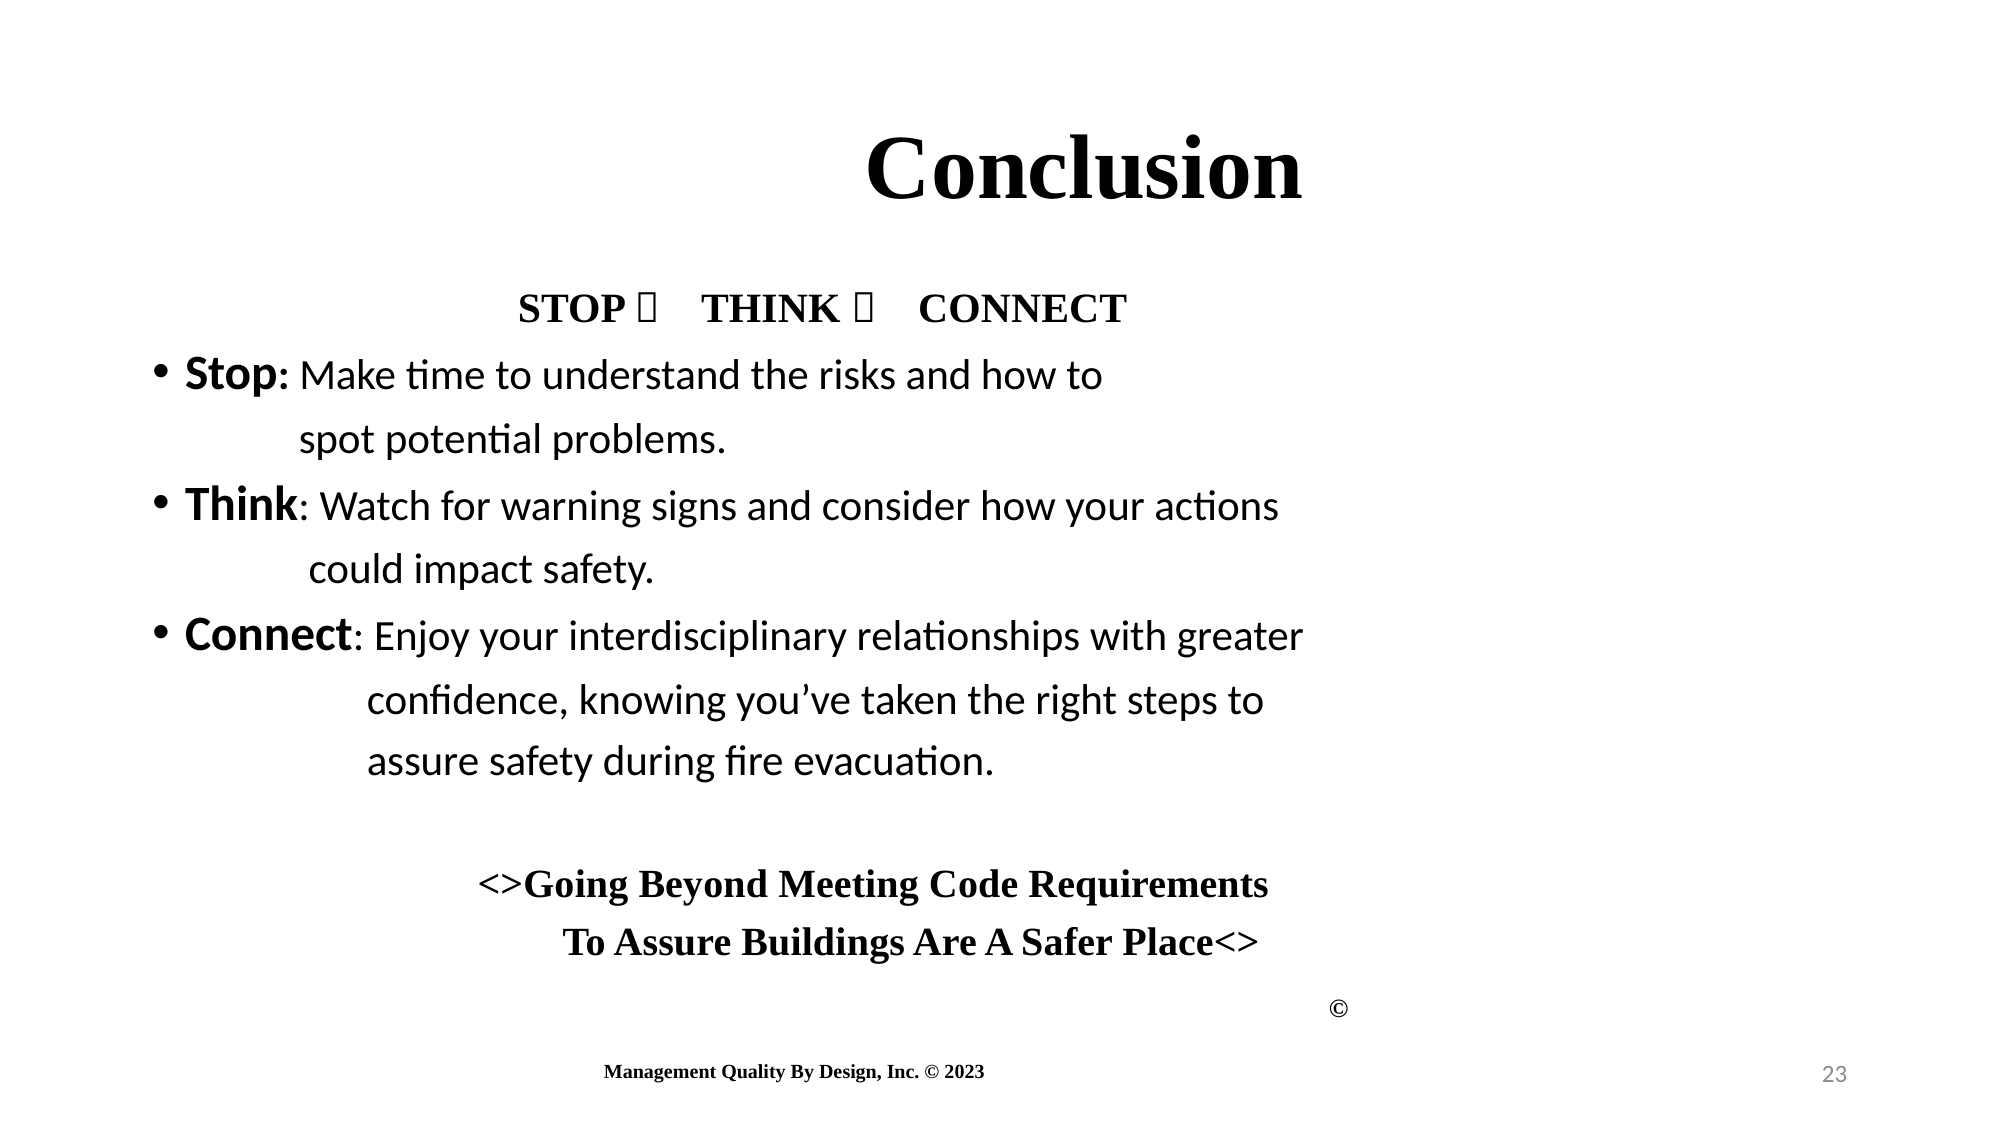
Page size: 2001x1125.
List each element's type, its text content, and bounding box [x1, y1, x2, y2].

title Conclusion [137, 59, 1863, 210]
slide_number 23 [1412, 1042, 1863, 1103]
list STOP  THINK  CONNECT Stop: Make time to understand the risks and how to spot potential problems. Think: Watch for warning signs and consider how your actions could impact safety. Connect: Enjoy your interdisciplinary relationships with greater confidence, knowing you’ve taken the right steps to assure safety during fire evacuation. <>Going Beyond Meeting Code Requirements To Assure Buildings Are A Safer Place<> © Management Quality By Design, Inc. © 2023 [137, 210, 1863, 1103]
